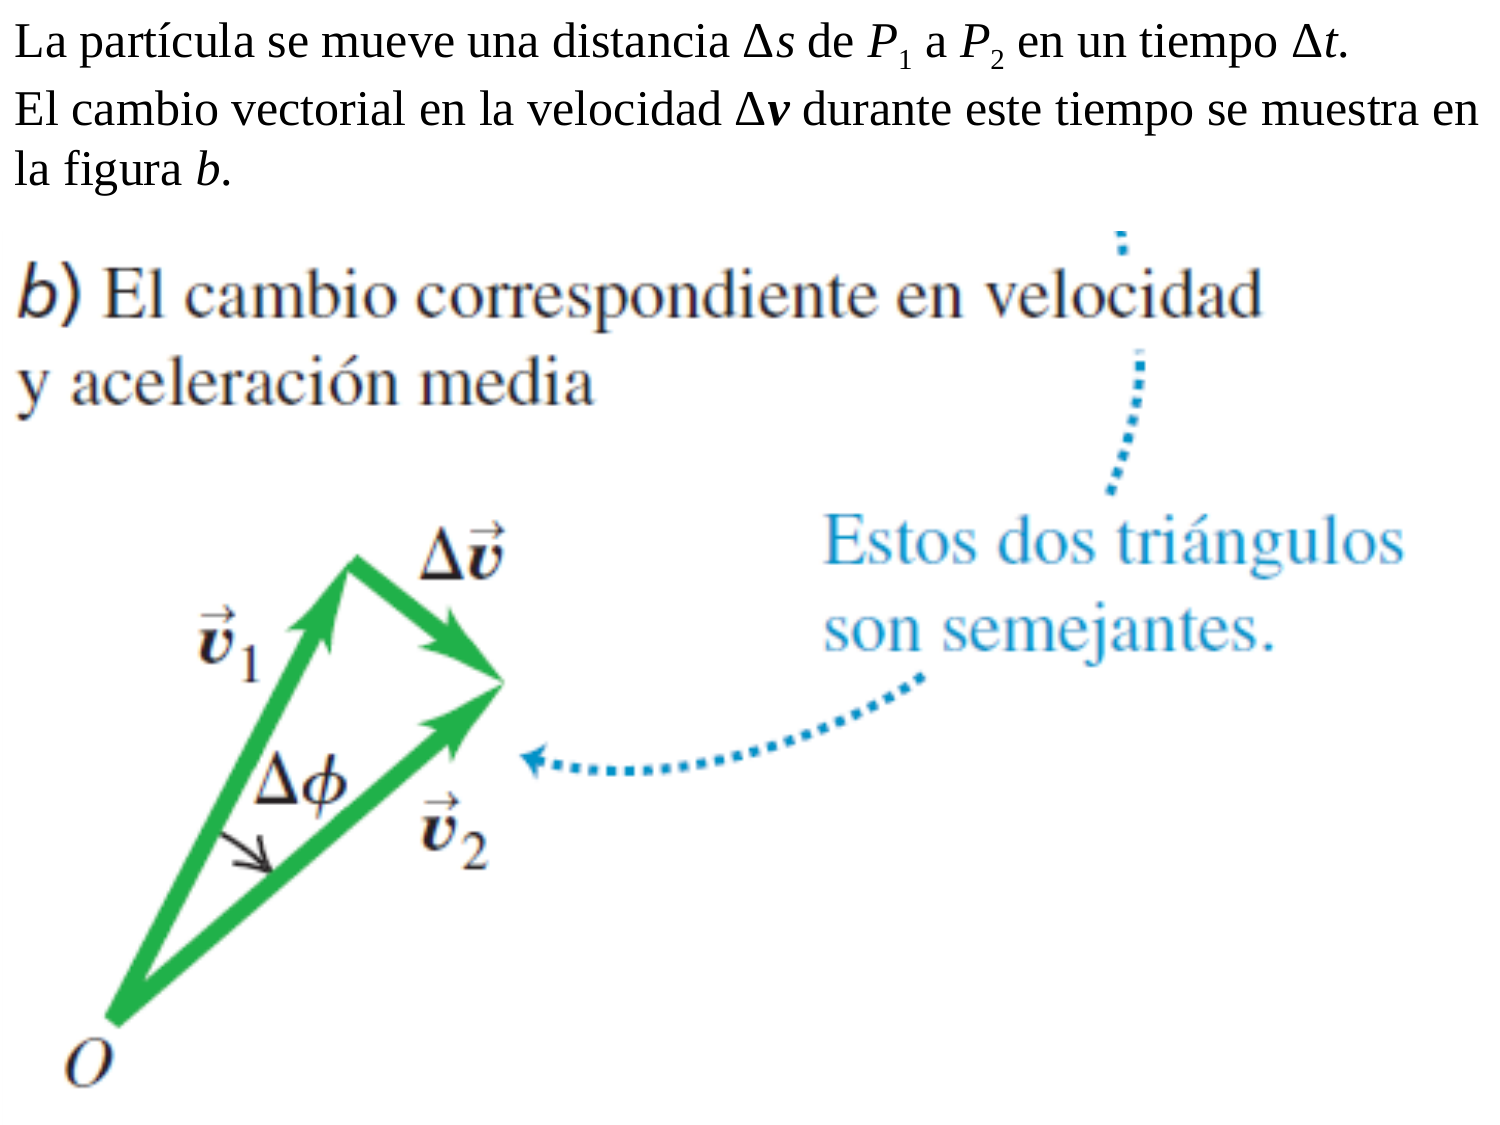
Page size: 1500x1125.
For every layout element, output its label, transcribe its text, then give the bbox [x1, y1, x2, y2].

text_box La partícula se mueve una distancia Δs de P1 a P2 en un tiempo Δt. El cambio vectorial en la velocidad Δv durante este tiempo se muestra en la figura b. [0, 0, 1500, 203]
picture [0, 231, 1500, 1125]
